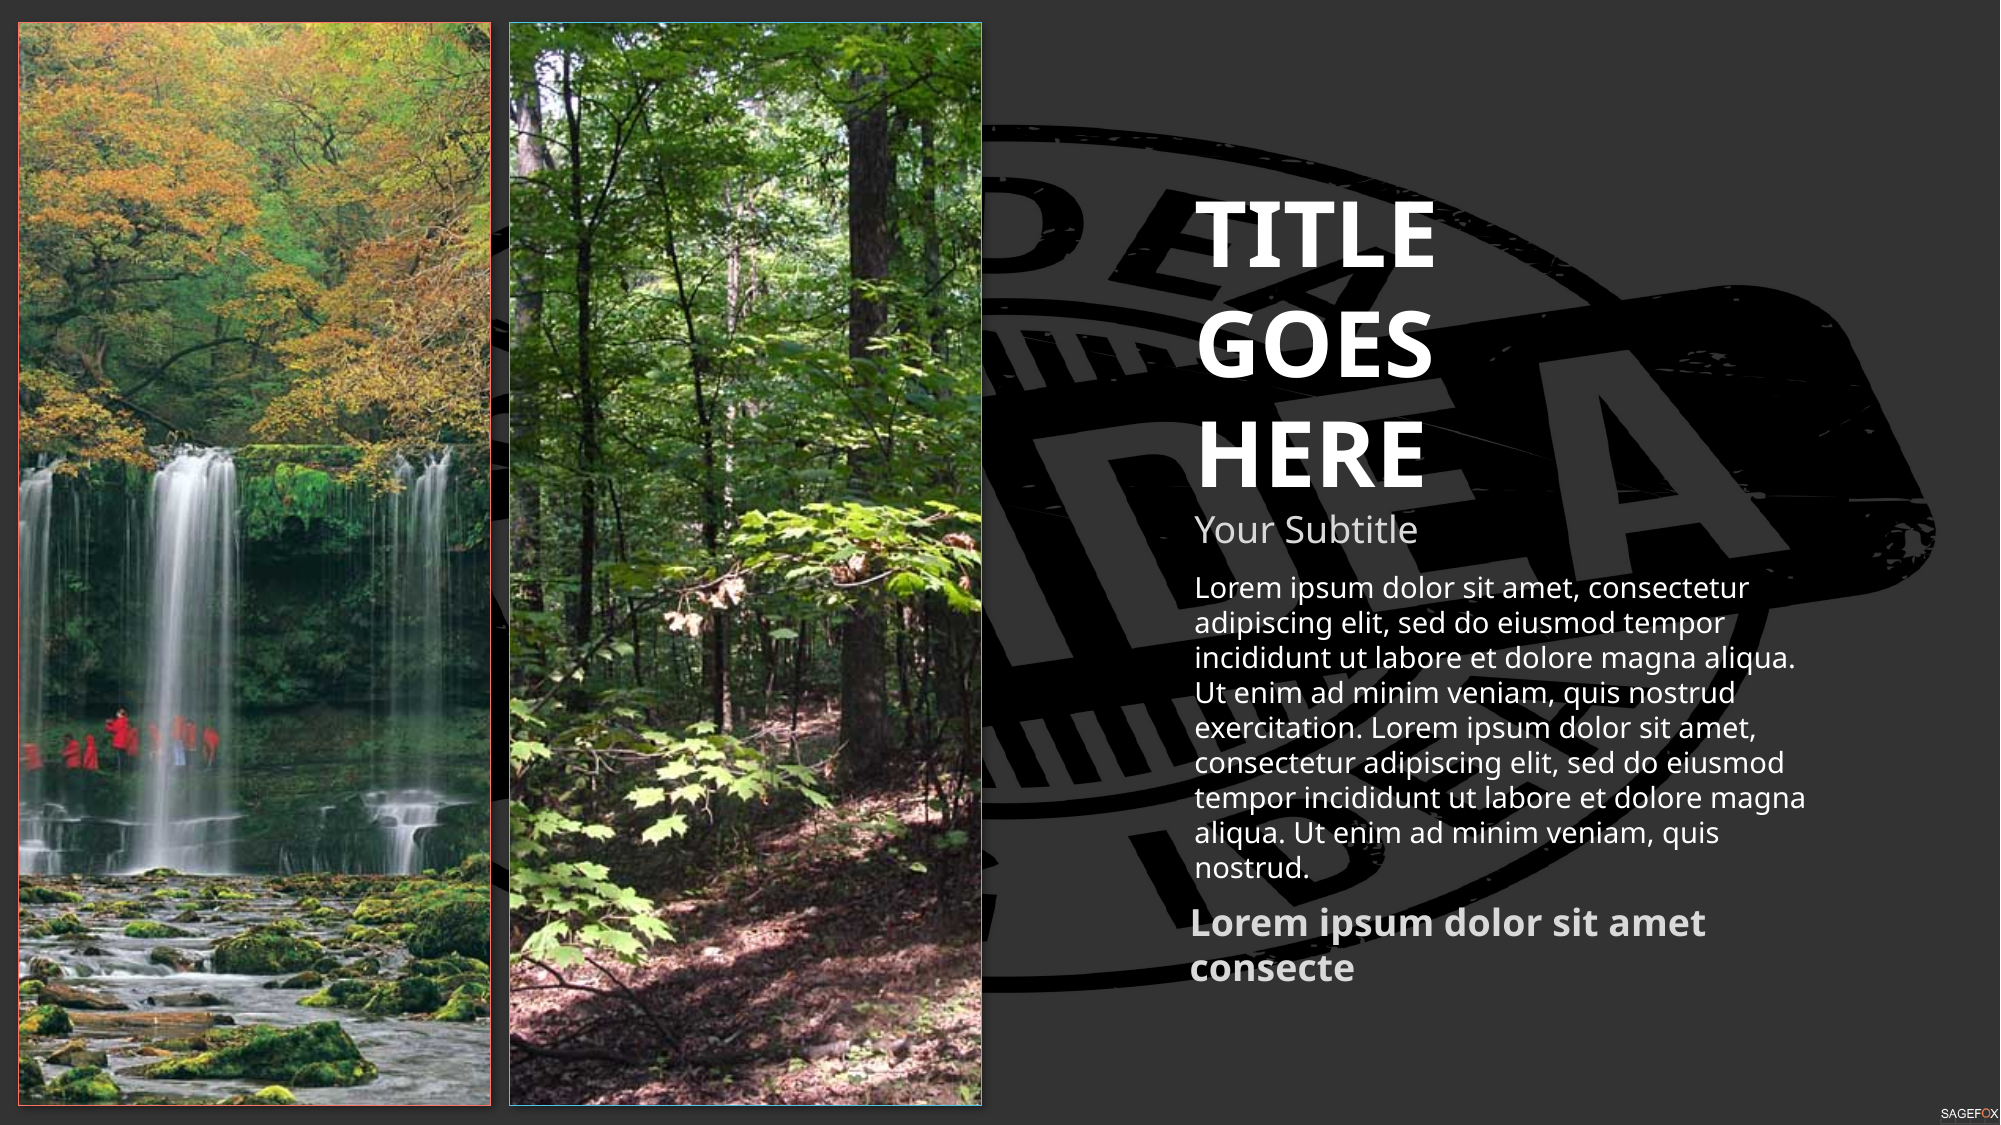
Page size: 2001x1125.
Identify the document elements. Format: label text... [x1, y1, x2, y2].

picture [0, 0, 2001, 1125]
text_box [17, 21, 492, 1106]
text_box [508, 21, 982, 1106]
text_box Lorem ipsum dolor sit amet, consectetur adipiscing elit, sed do eiusmod tempor incididunt ut labore et dolore magna aliqua. Ut enim ad minim veniam, quis nostrud exercitation. Lorem ipsum dolor sit amet, consectetur adipiscing elit, sed do eiusmod tempor incididunt ut labore et dolore magna aliqua. Ut enim ad minim veniam, quis nostrud. [1179, 562, 1845, 892]
text_box TITLE GOES HERE Your Subtitle [1179, 168, 1665, 562]
text_box Lorem ipsum dolor sit amet consecte [1179, 894, 1821, 995]
